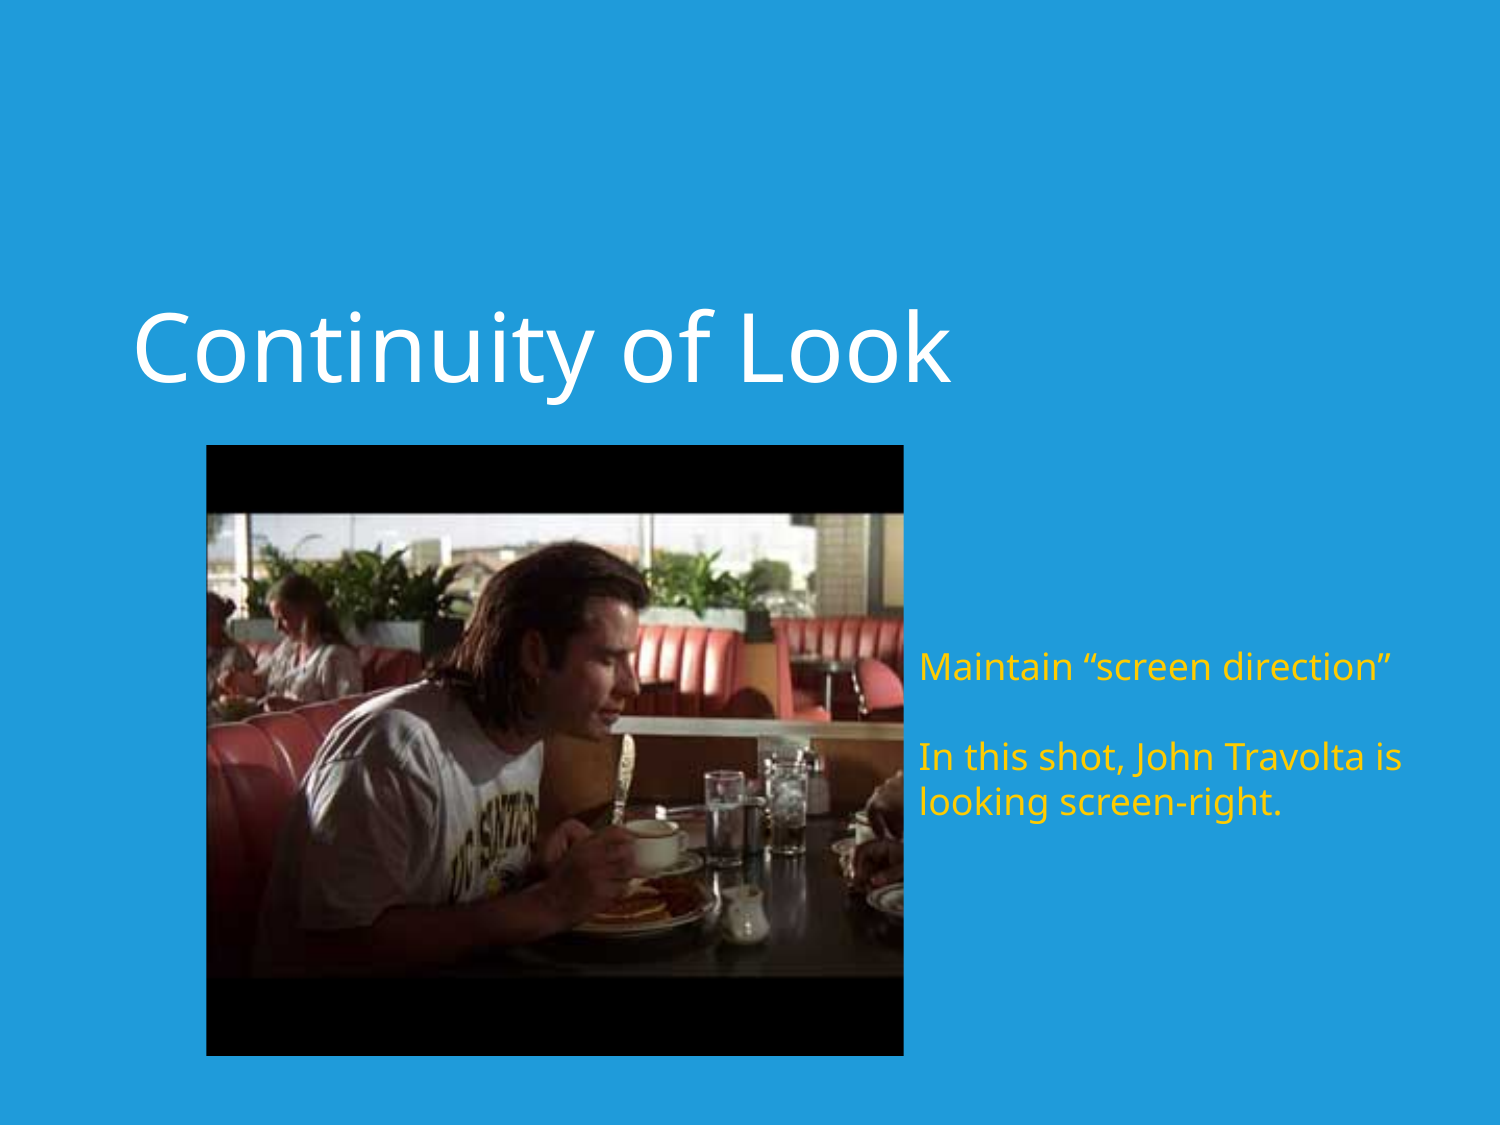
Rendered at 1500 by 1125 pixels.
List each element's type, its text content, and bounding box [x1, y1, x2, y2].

title Continuity of Look [116, 224, 1383, 463]
picture [205, 444, 905, 1056]
text_box Maintain “screen direction” In this shot, John Travolta is looking screen-right. [920, 635, 1430, 831]
